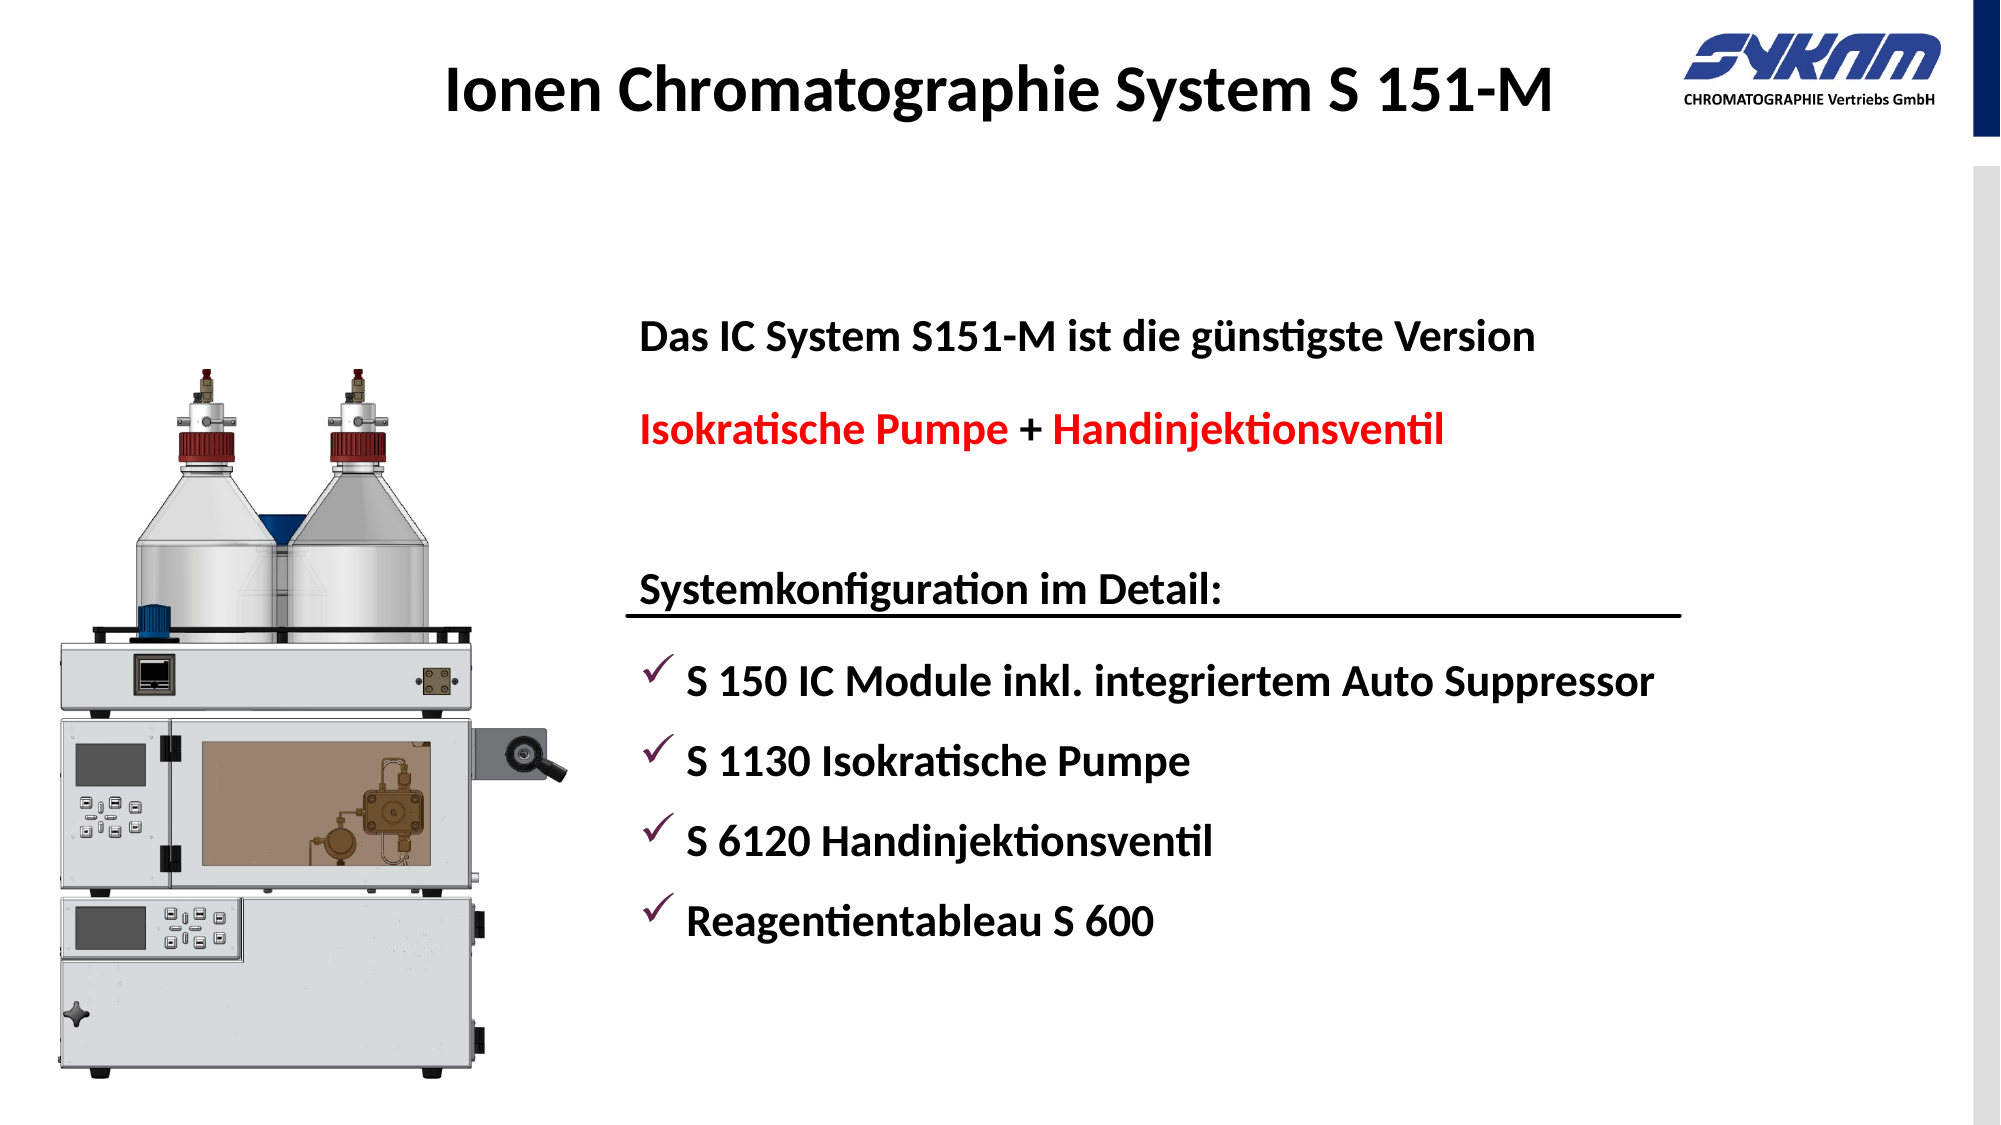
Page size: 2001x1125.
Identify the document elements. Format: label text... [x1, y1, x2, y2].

picture [1683, 33, 1941, 37]
text_box Ionen Chromatographie System S 151-M [0, 37, 2000, 133]
picture [53, 358, 575, 1080]
text_box Das IC System S151-M ist die günstigste Version Isokratische Pumpe + Handinjektionsventil Systemkonfiguration im Detail: S 150 IC Module inkl. integriertem Auto Suppressor S 1130 Isokratische Pumpe S 6120 Handinjektionsventil Reagentientableau S 600 [624, 298, 1828, 953]
